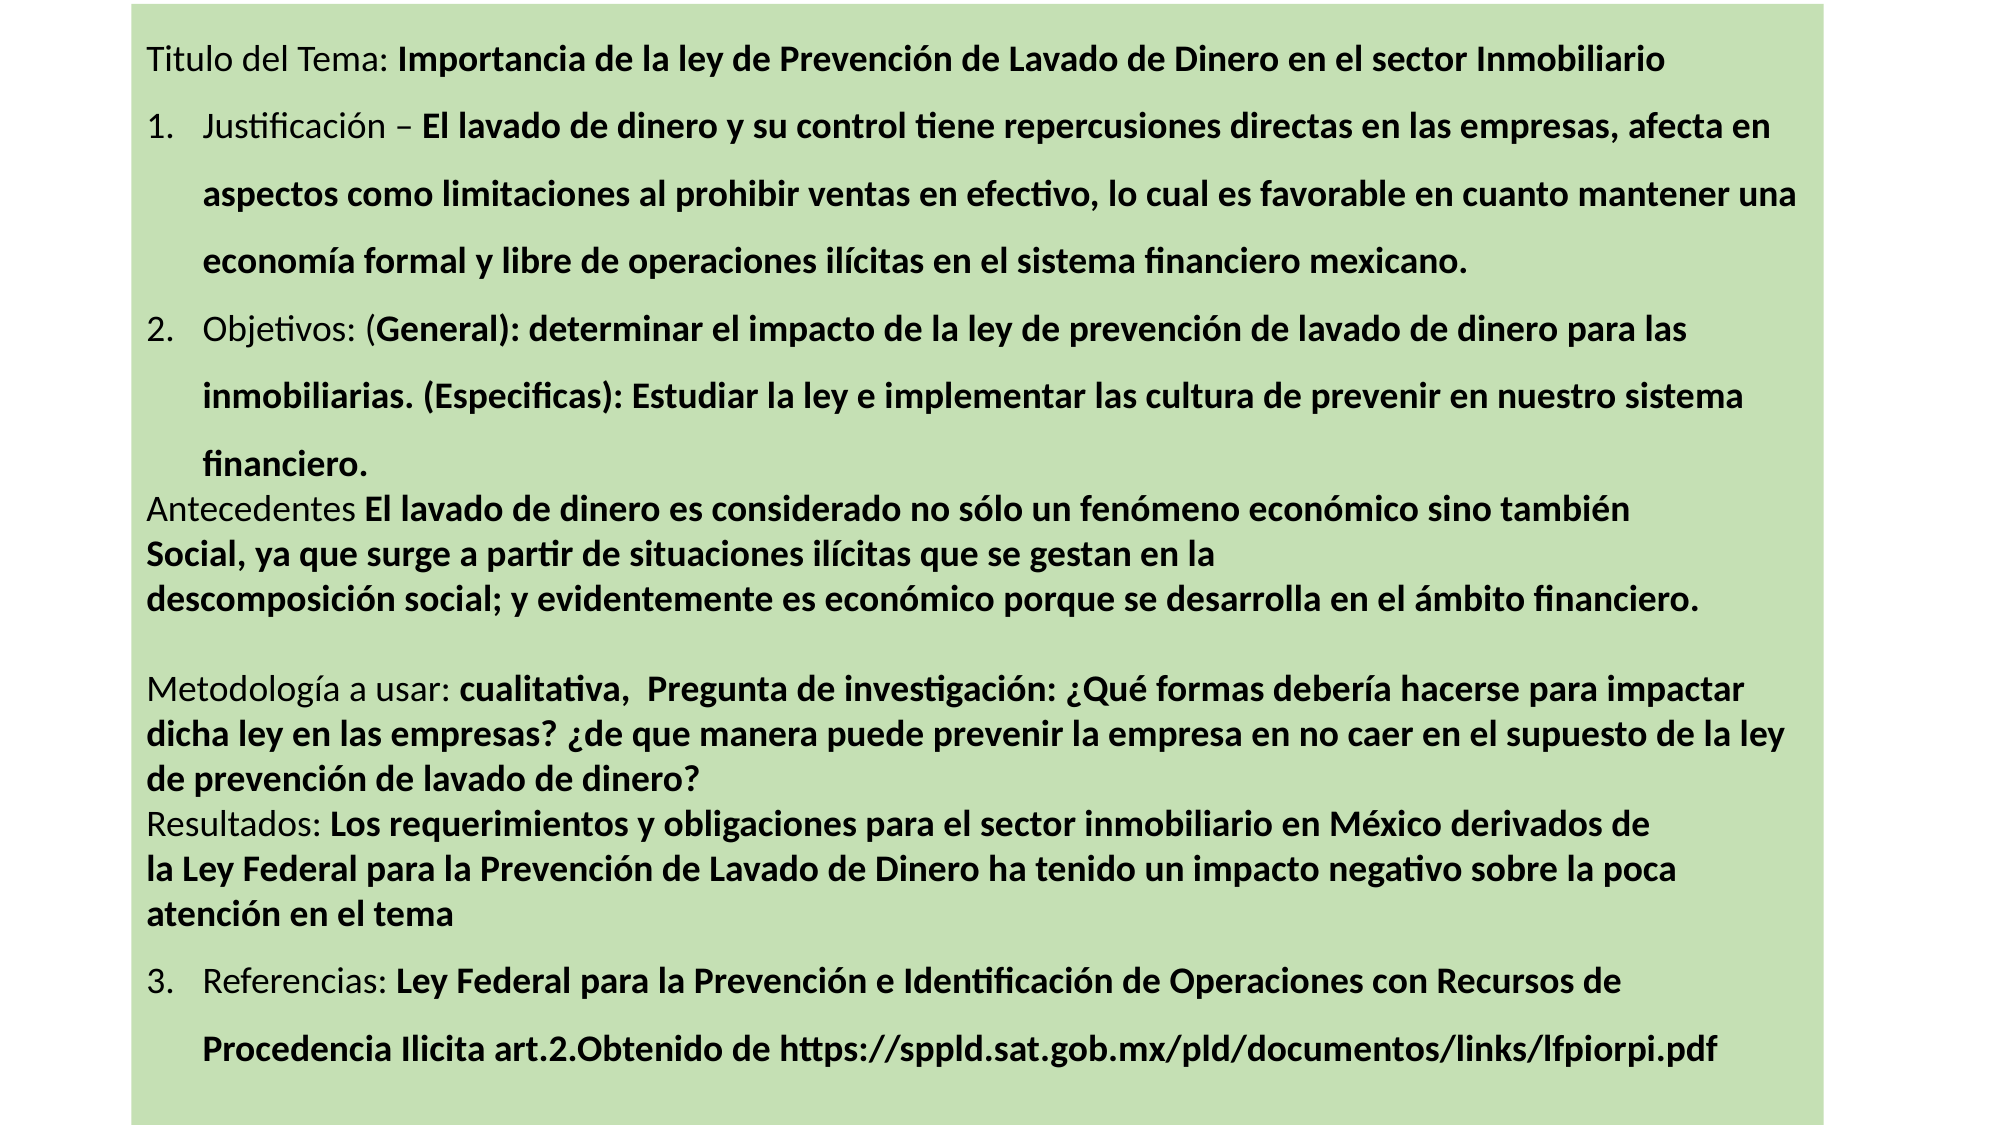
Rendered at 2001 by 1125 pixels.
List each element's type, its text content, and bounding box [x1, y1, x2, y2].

text_box Titulo del Tema: Importancia de la ley de Prevención de Lavado de Dinero en el sector Inmobiliario Justificación – El lavado de dinero y su control tiene repercusiones directas en las empresas, afecta en aspectos como limitaciones al prohibir ventas en efectivo, lo cual es favorable en cuanto mantener una economía formal y libre de operaciones ilícitas en el sistema financiero mexicano. Objetivos: (General): determinar el impacto de la ley de prevención de lavado de dinero para las inmobiliarias. (Especificas): Estudiar la ley e implementar las cultura de prevenir en nuestro sistema financiero. Antecedentes El lavado de dinero es considerado no sólo un fenómeno económico sino también Social, ya que surge a partir de situaciones ilícitas que se gestan en la descomposición social; y evidentemente es económico porque se desarrolla en el ámbito financiero. Metodología a usar: cualitativa, Pregunta de investigación: ¿Qué formas debería hacerse para impactar dicha ley en las empresas? ¿de que manera puede prevenir la empresa en no caer en el supuesto de la ley de prevención de lavado de dinero? Resultados: Los requerimientos y obligaciones para el sector inmobiliario en México derivados de la Ley Federal para la Prevención de Lavado de Dinero ha tenido un impacto negativo sobre la poca atención en el tema Referencias: Ley Federal para la Prevención e Identificación de Operaciones con Recursos de Procedencia Ilicita art.2.Obtenido de https://sppld.sat.gob.mx/pld/documentos/links/lfpiorpi.pdf [131, 3, 1824, 1125]
